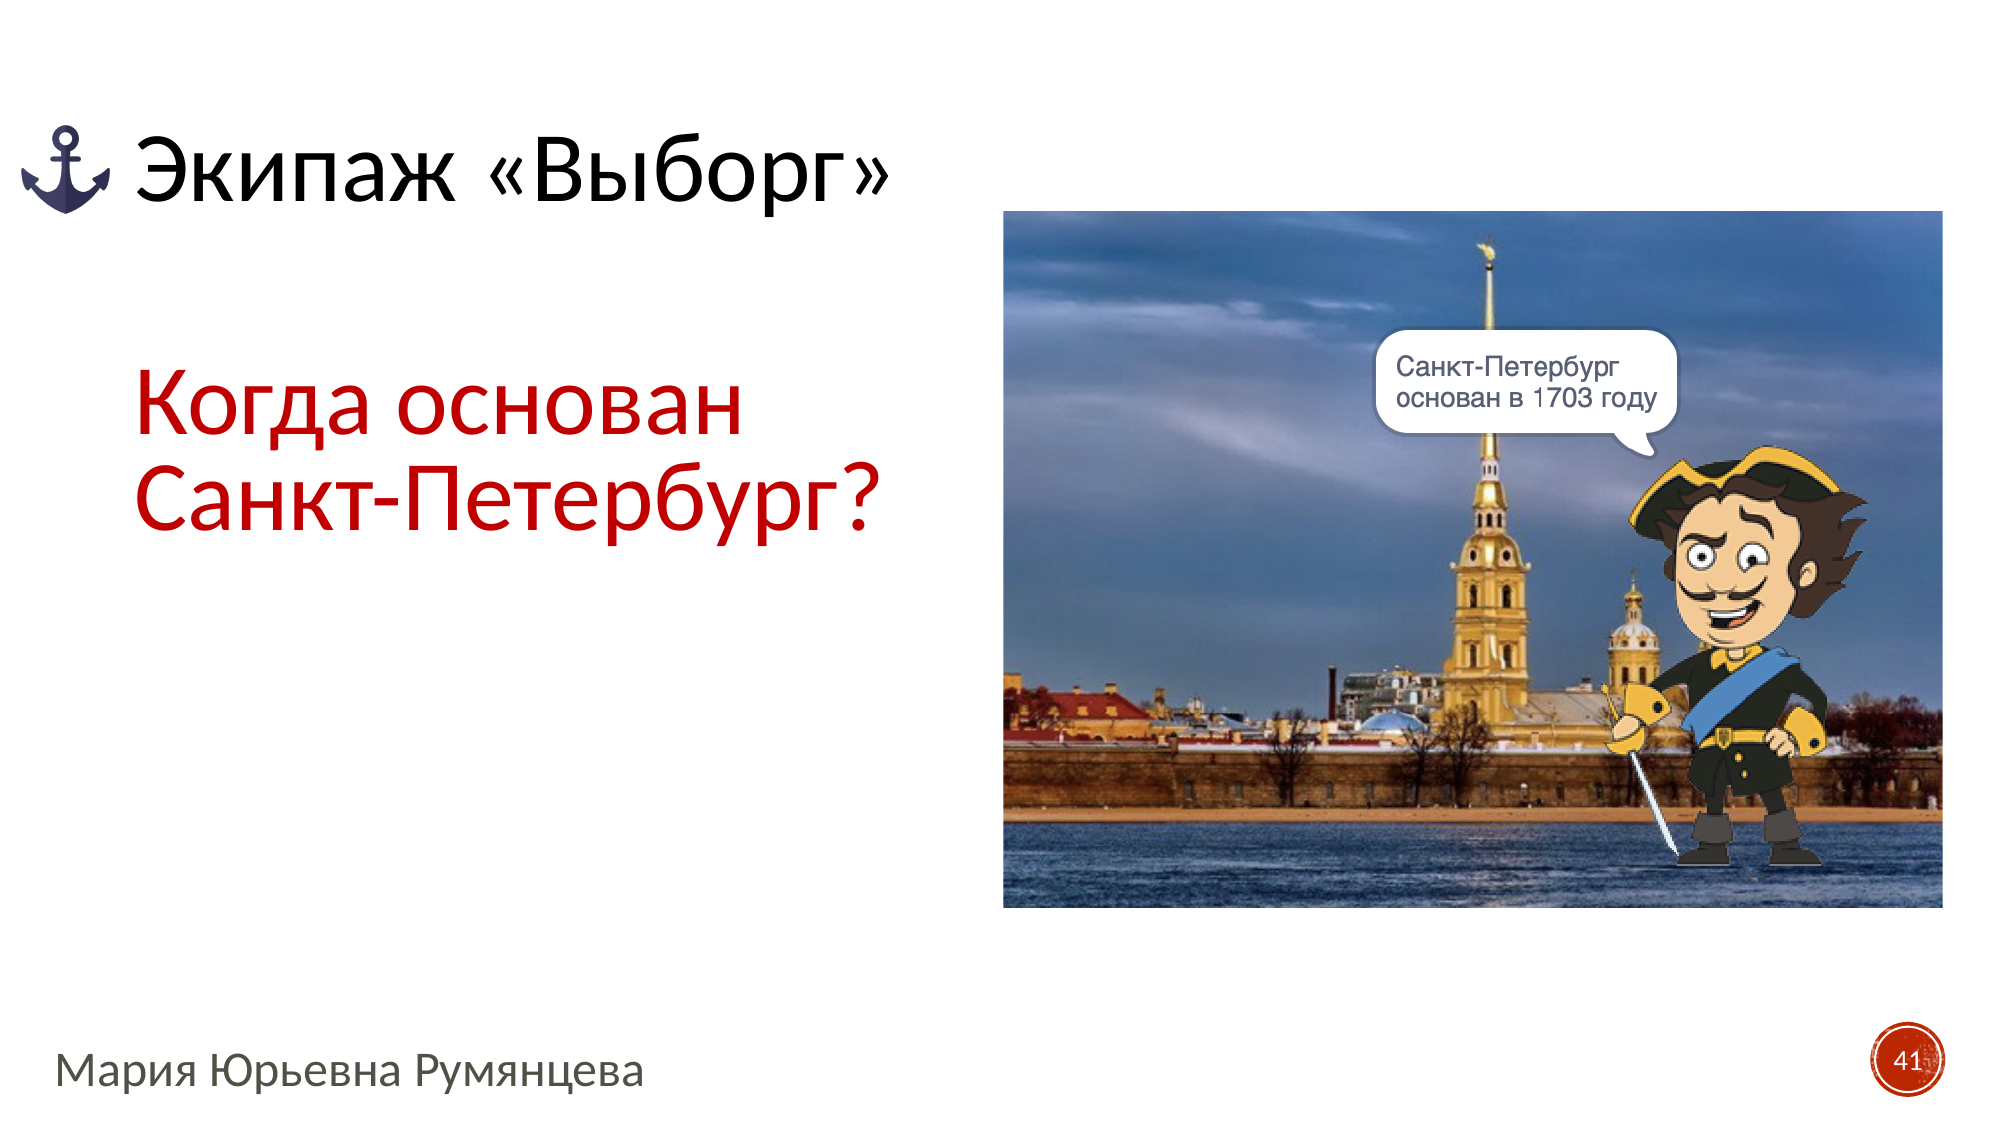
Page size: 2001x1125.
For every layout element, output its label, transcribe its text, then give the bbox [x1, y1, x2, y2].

picture [1003, 211, 1943, 908]
text_box Когда основан Санкт-Петербург? [119, 352, 934, 555]
text_box Экипаж «Выборг» [119, 103, 934, 235]
footer Мария Юрьевна Румянцева [39, 1037, 1078, 1097]
slide_number 41 [1855, 1028, 1961, 1089]
picture [18, 125, 114, 214]
